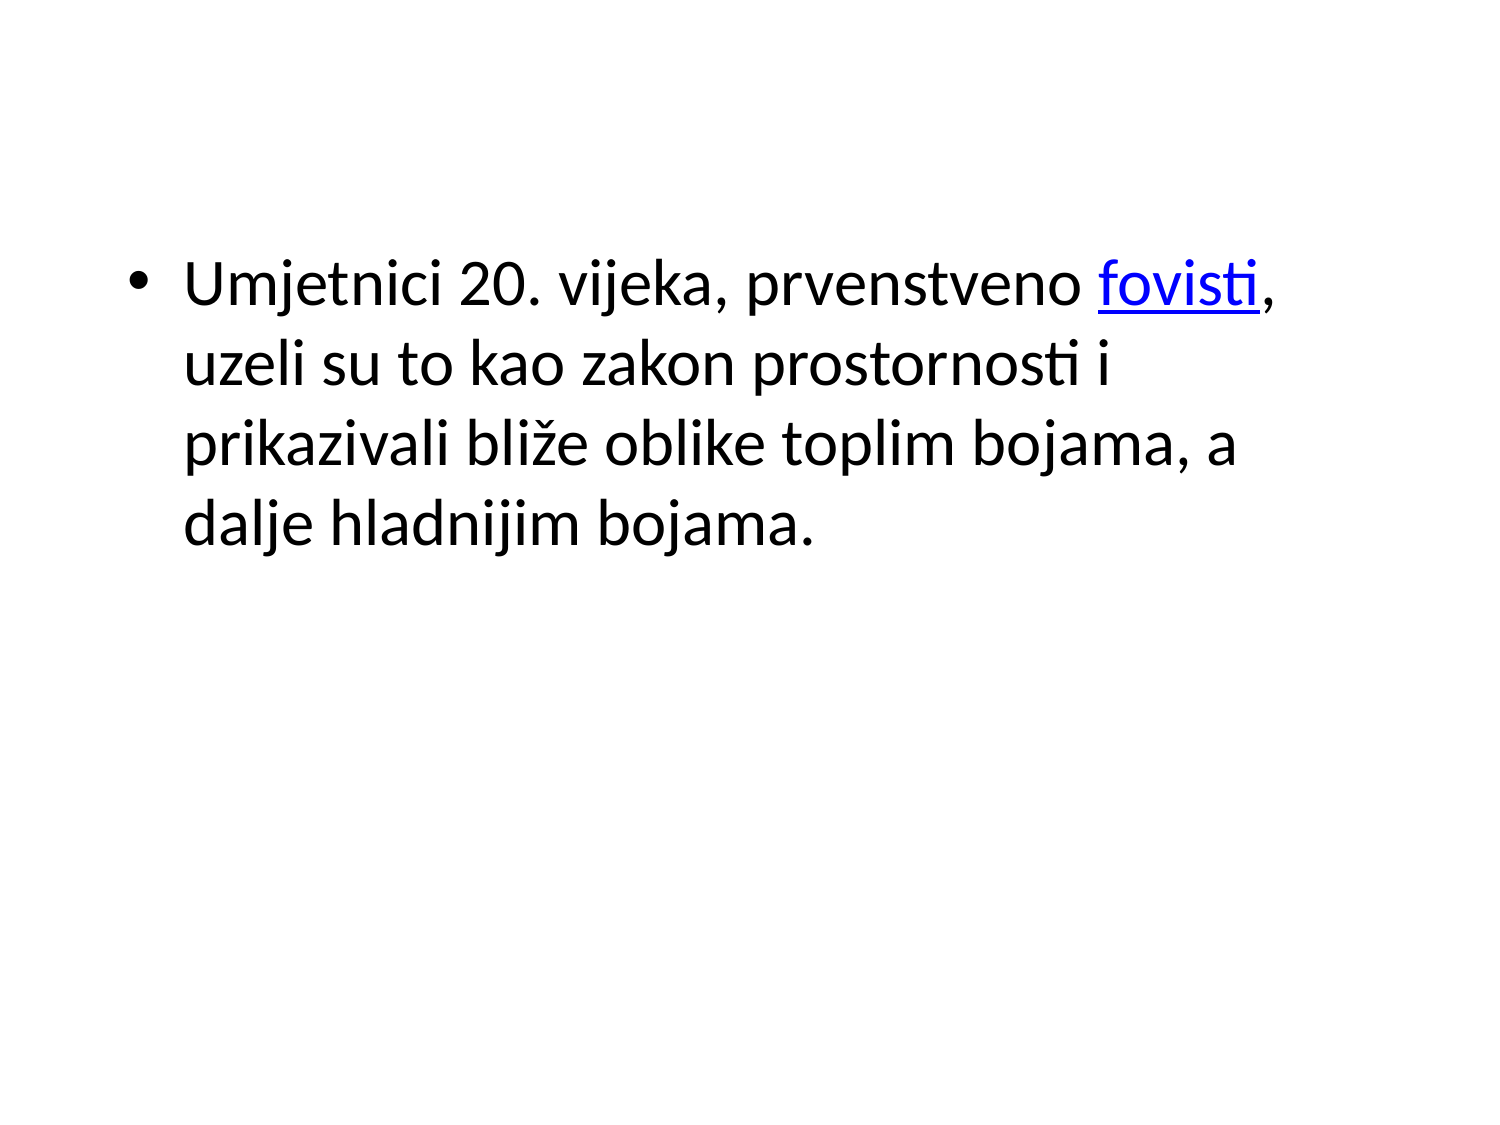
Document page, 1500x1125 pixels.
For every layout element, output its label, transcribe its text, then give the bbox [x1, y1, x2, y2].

list Umjetnici 20. vijeka, prvenstveno fovisti, uzeli su to kao zakon prostornosti i prikazivali bliže oblike toplim bojama, a dalje hladnijim bojama. [112, 231, 1400, 1005]
